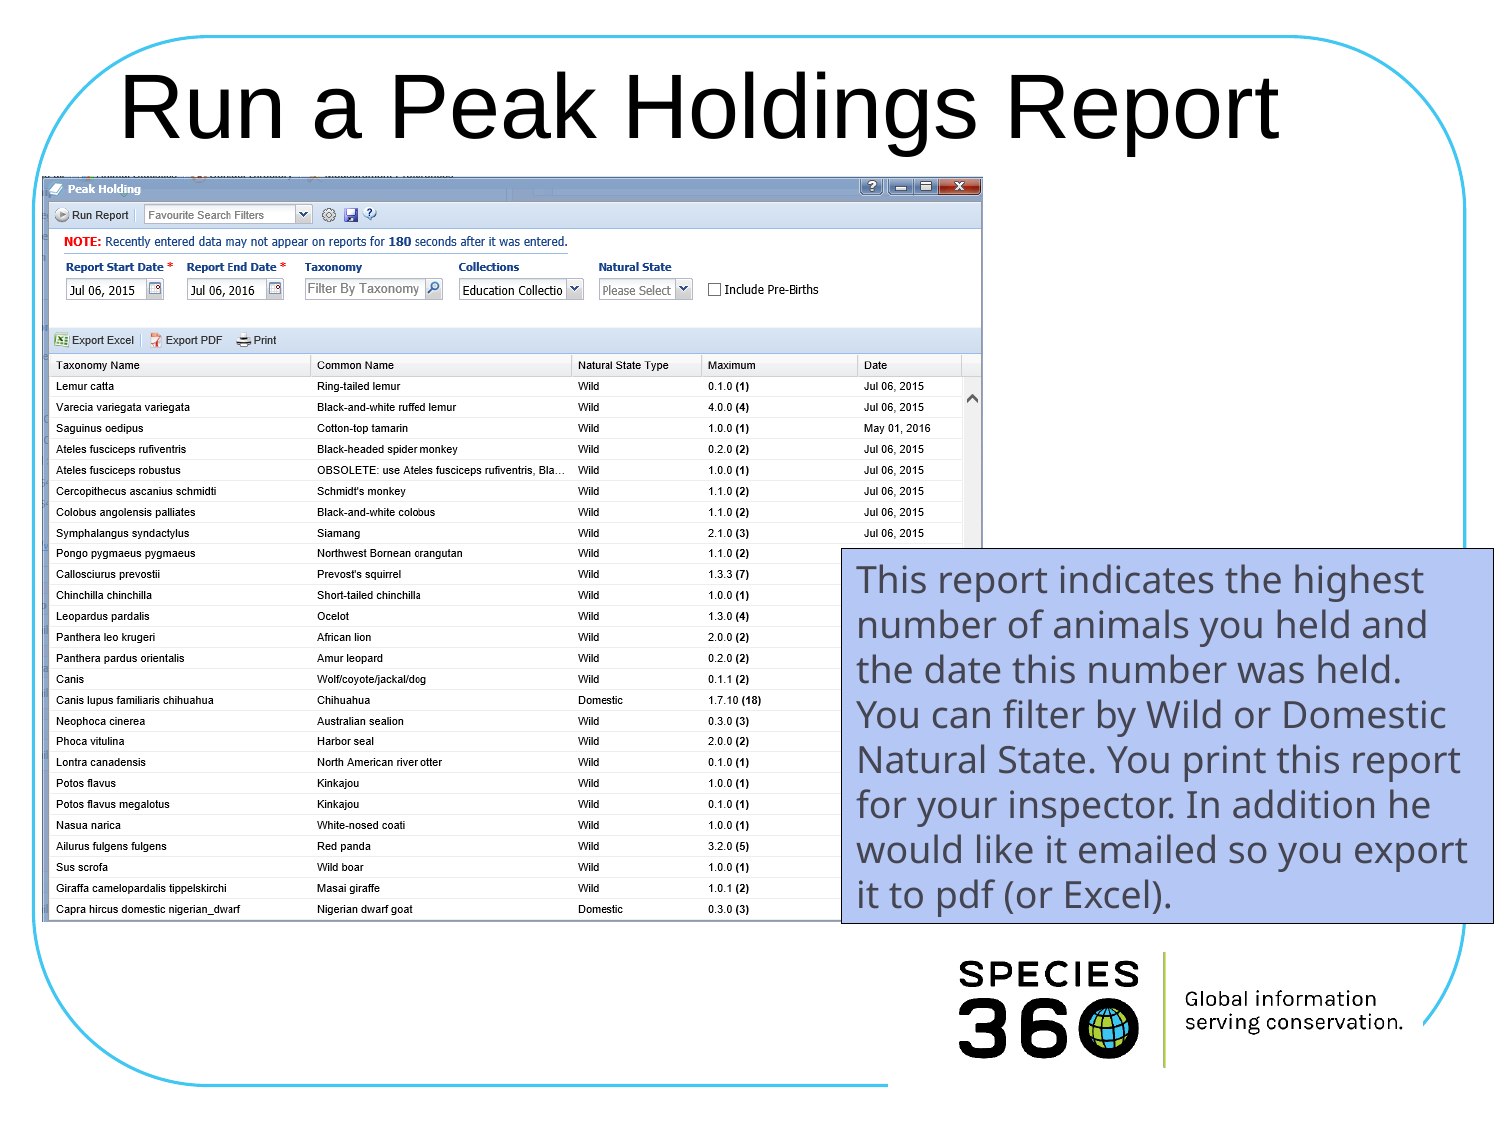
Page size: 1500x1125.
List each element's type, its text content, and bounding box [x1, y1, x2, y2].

picture [954, 944, 1407, 1075]
title Run a Peak Holdings Report [103, 0, 1397, 218]
picture [41, 175, 984, 923]
text_box This report indicates the highest number of animals you held and the date this number was held. You can filter by Wild or Domestic Natural State. You print this report for your inspector. In addition he would like it emailed so you export it to pdf (or Excel). [841, 548, 1494, 924]
